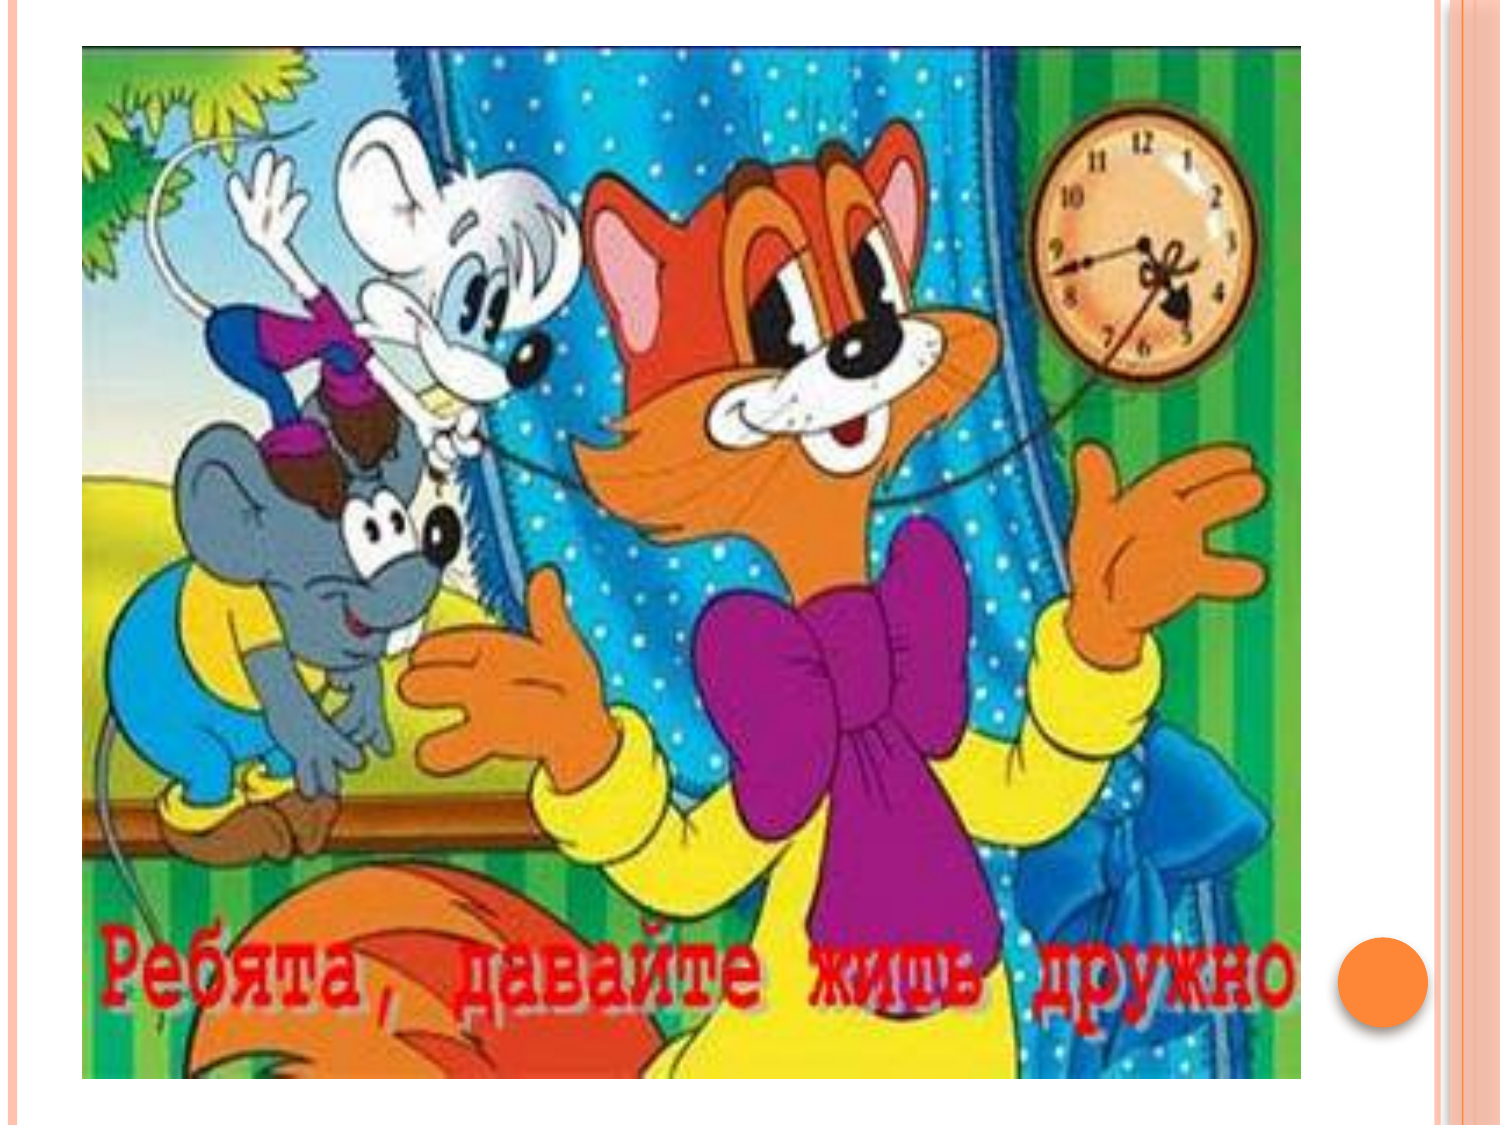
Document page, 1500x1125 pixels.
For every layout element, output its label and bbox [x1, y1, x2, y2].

picture [81, 46, 1302, 1079]
